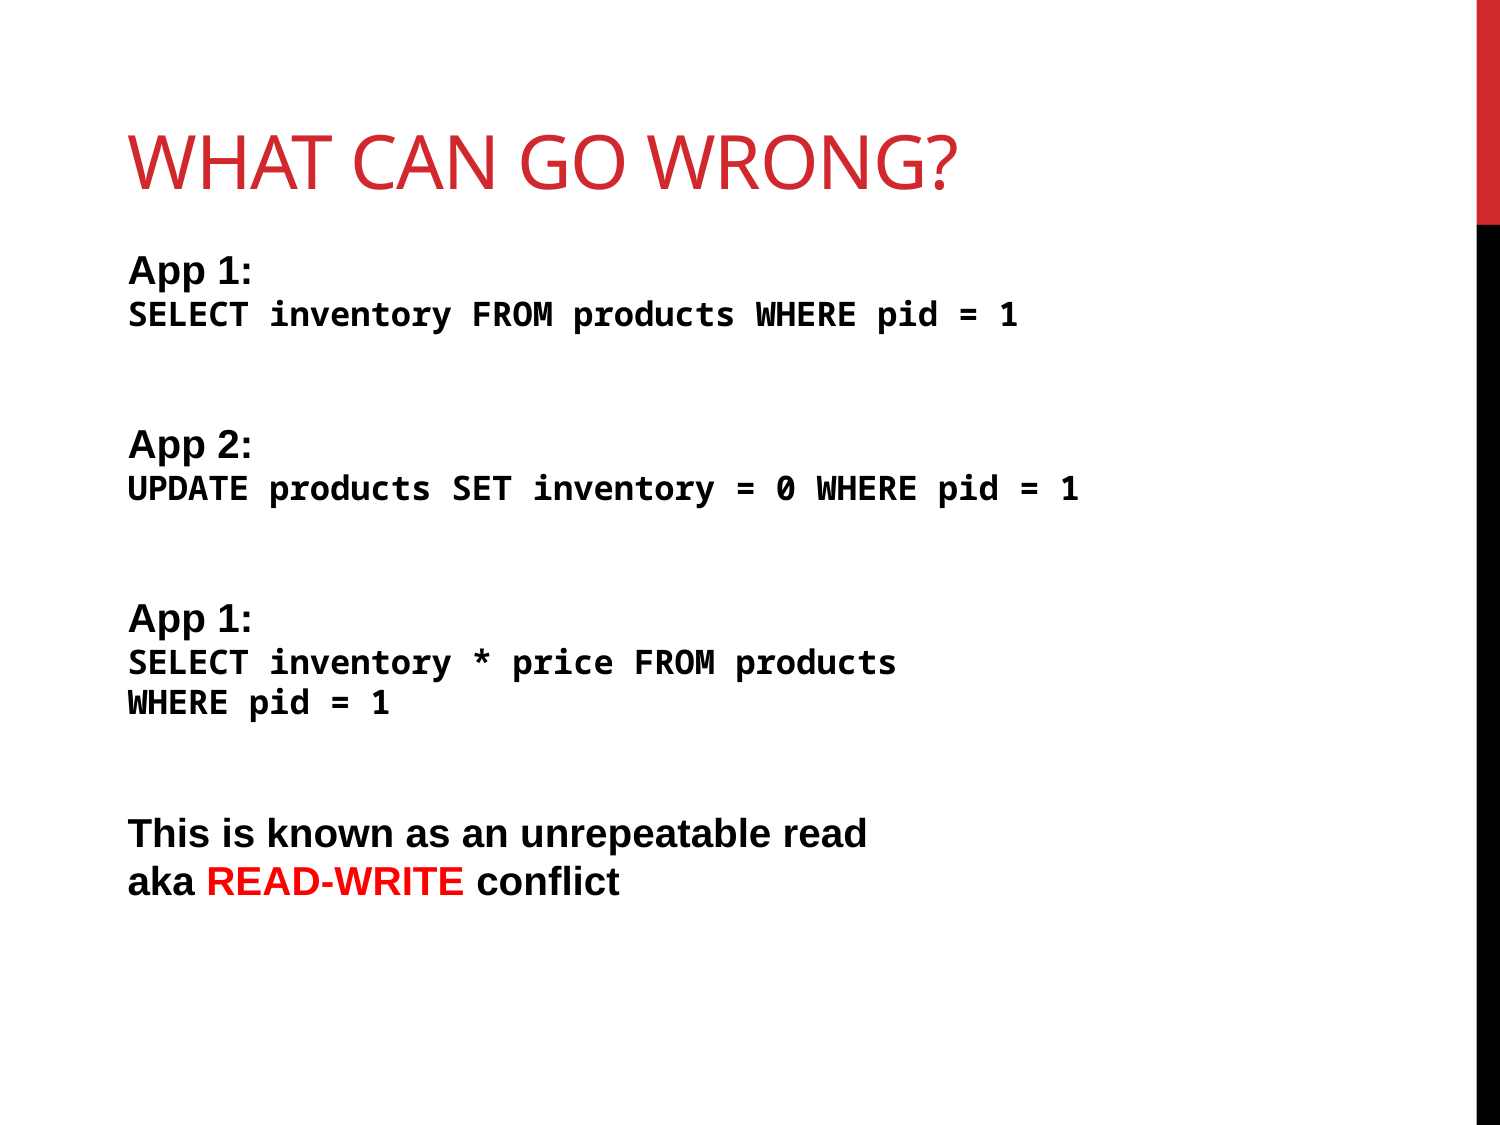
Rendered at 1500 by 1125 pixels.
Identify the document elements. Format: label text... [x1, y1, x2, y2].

list App 1: SELECT inventory FROM products WHERE pid = 1 App 2: UPDATE products SET inventory = 0 WHERE pid = 1 App 1: SELECT inventory * price FROM products WHERE pid = 1 This is known as an unrepeatable read aka READ-WRITE conflict [112, 236, 1388, 912]
title What can go wrong? [112, 24, 1388, 213]
